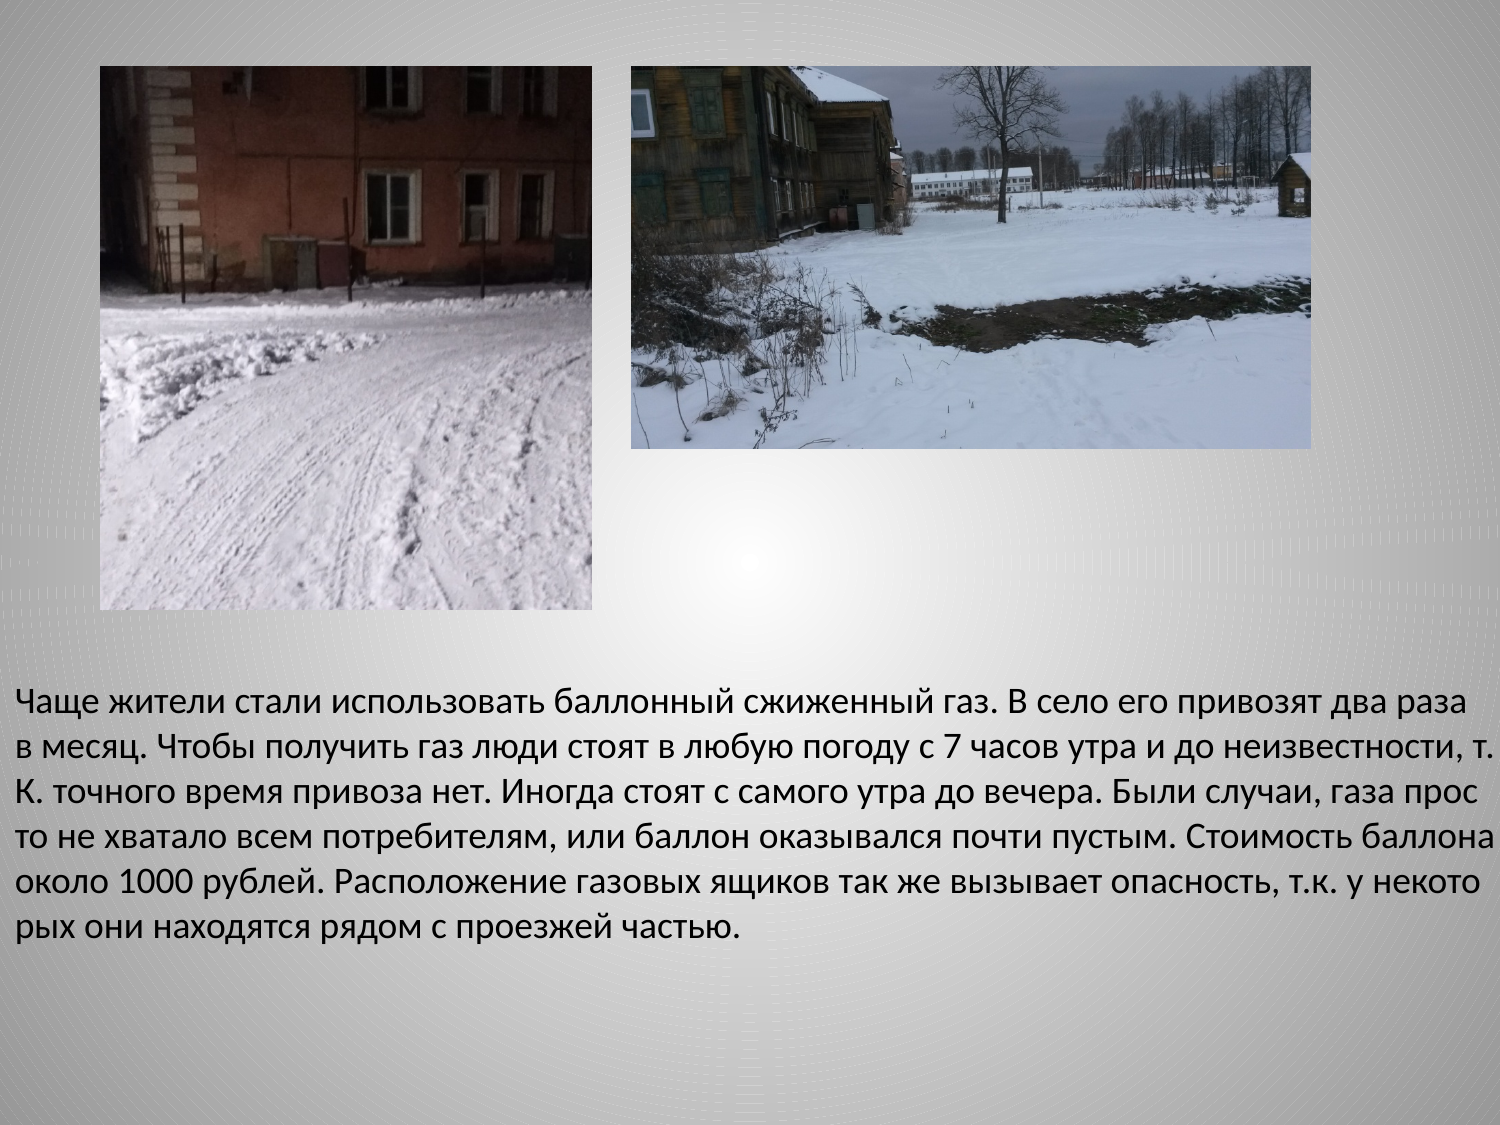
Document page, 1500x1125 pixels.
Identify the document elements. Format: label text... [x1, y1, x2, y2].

text_box Чаще жители стали использовать баллонный сжиженный газ. В село его привозят два раза в месяц. Чтобы получить газ люди стоят в любую погоду с 7 часов утра и до неизвестности, т. К. точного время привоза нет. Иногда стоят с самого утра до вечера. Были случаи, газа прос то не хватало всем потребителям, или баллон оказывался почти пустым. Стоимость баллона около 1000 рублей. Расположение газовых ящиков так же вызывает опасность, т.к. у некото рых они находятся рядом с проезжей частью. [0, 668, 1500, 954]
picture [631, 66, 1312, 449]
picture [100, 66, 593, 611]
